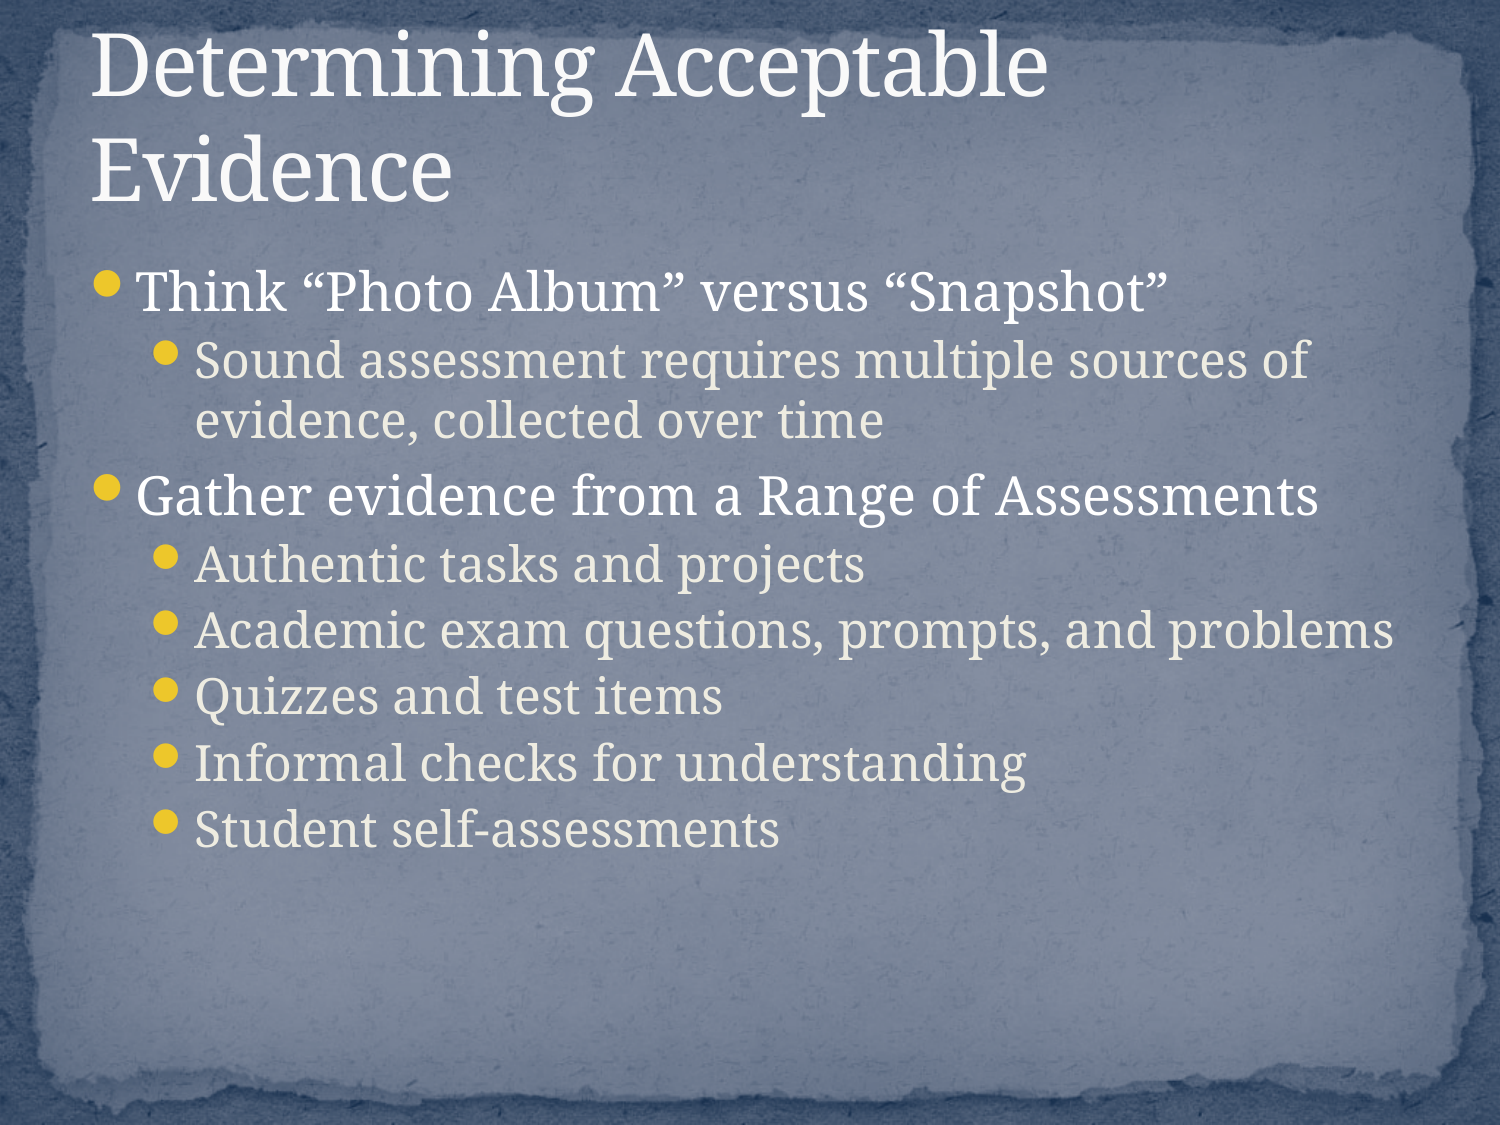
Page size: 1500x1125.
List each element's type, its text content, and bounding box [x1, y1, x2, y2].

list Think “Photo Album” versus “Snapshot” Sound assessment requires multiple sources of evidence, collected over time Gather evidence from a Range of Assessments Authentic tasks and projects Academic exam questions, prompts, and problems Quizzes and test items Informal checks for understanding Student self-assessments [75, 249, 1425, 1000]
title Determining Acceptable Evidence [74, 26, 1425, 227]
